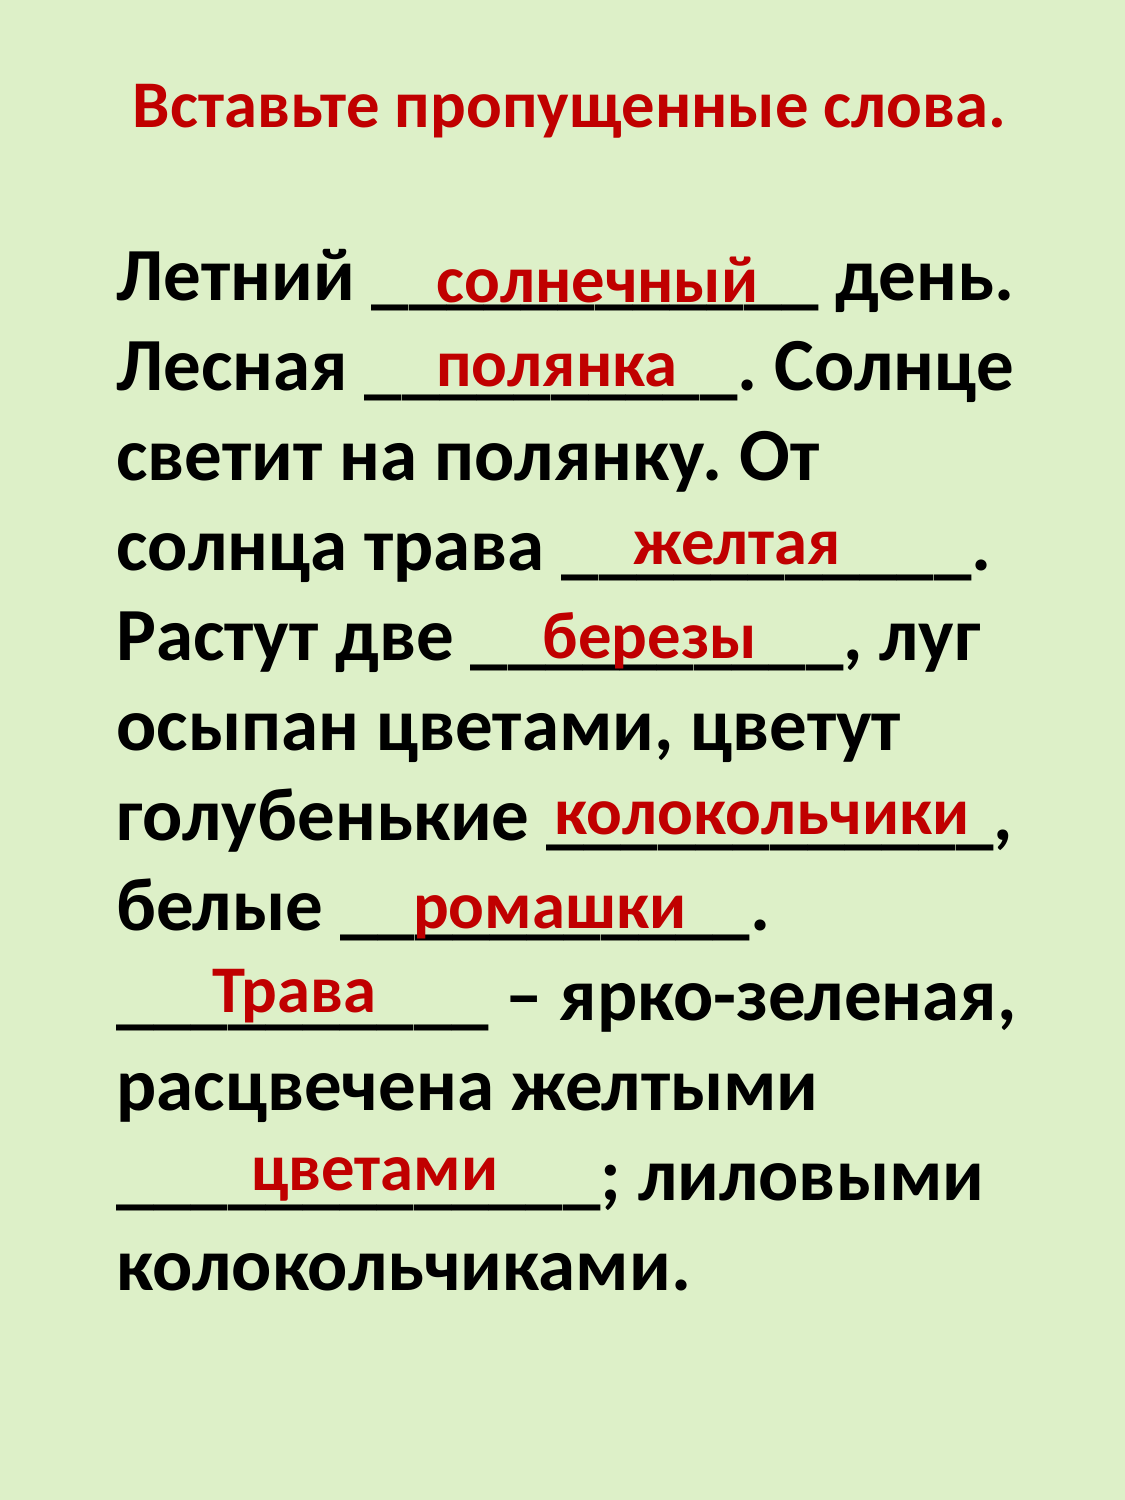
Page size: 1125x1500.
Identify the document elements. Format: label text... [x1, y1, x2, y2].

text_box Трава [197, 938, 407, 1034]
text_box цветами [236, 1116, 514, 1211]
text_box Вставьте пропущенные слова. [118, 53, 1023, 148]
text_box Летний ____________ день. Лесная __________. Солнце светит на полянку. От солнца трава ___________. Растут две __________, луг осыпан цветами, цветут голубенькие ____________, белые ___________. __________ – ярко-зеленая, расцвечена желтыми _____________; лиловыми колокольчиками. [101, 218, 1047, 1314]
text_box колокольчики [540, 760, 985, 855]
text_box ромашки [398, 854, 702, 950]
text_box солнечный [421, 228, 774, 324]
text_box желтая [618, 490, 857, 585]
text_box березы [528, 584, 773, 680]
text_box полянка [421, 312, 693, 408]
